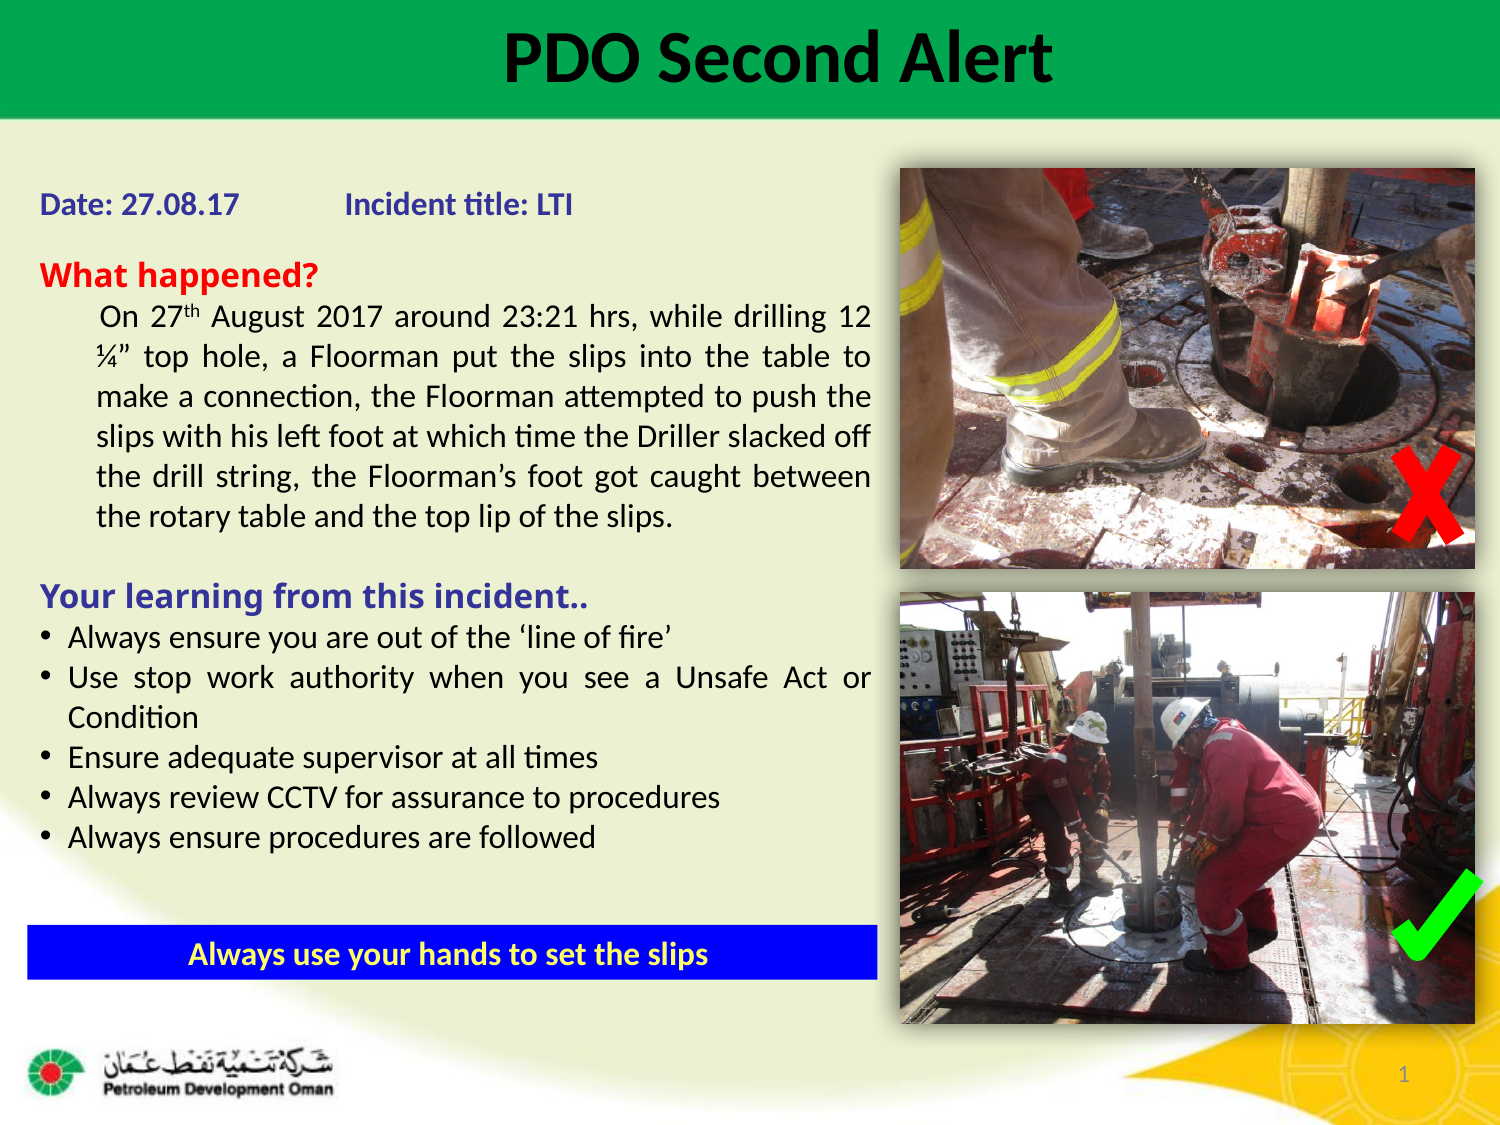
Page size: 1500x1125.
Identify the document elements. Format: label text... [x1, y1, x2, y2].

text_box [1399, 449, 1456, 540]
text_box Date: 27.08.17 Incident title: LTI What happened? On 27th August 2017 around 23:21 hrs, while drilling 12 ¼” top hole, a Floorman put the slips into the table to make a connection, the Floorman attempted to push the slips with his left foot at which time the Driller slacked off the drill string, the Floorman’s foot got caught between the rotary table and the top lip of the slips. Your learning from this incident.. Always ensure you are out of the ‘line of fire’ Use stop work authority when you see a Unsafe Act or Condition Ensure adequate supervisor at all times Always review CCTV for assurance to procedures Always ensure procedures are followed [24, 174, 888, 1055]
slide_number 1 [1074, 1042, 1425, 1103]
picture [0, 0, 1500, 1125]
text_box Always use your hands to set the slips [27, 924, 878, 980]
text_box PDO Second Alert [200, 0, 1358, 105]
